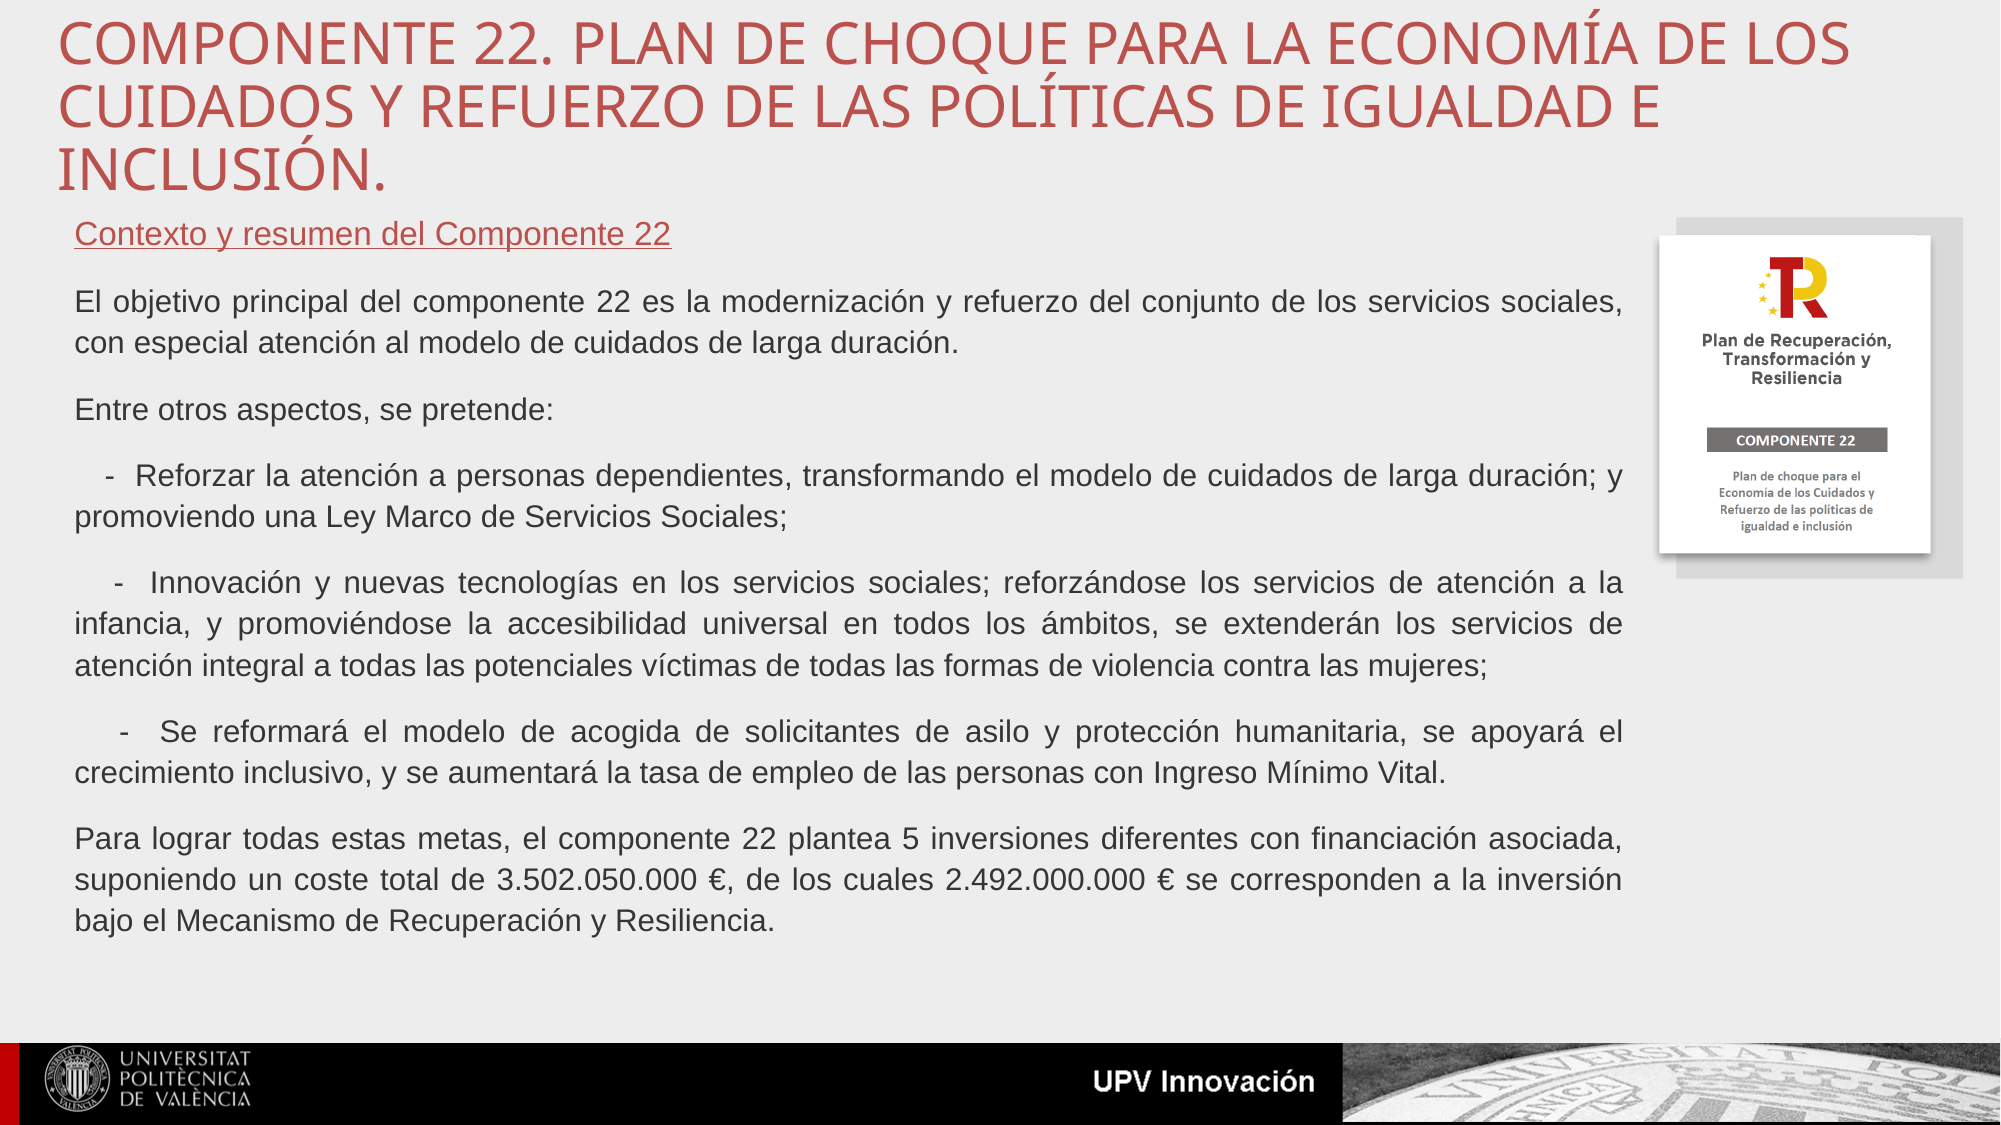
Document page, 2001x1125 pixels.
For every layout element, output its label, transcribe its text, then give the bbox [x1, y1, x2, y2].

title COMPONENTE 22. Plan de choque para la Economía de los Cuidados y Refuerzo de las políticas de igualdad e inclusión. [42, 0, 2000, 218]
list Contexto y resumen del Componente 22 El objetivo principal del componente 22 es la modernización y refuerzo del conjunto de los servicios sociales, con especial atención al modelo de cuidados de larga duración. Entre otros aspectos, se pretende: - Reforzar la atención a personas dependientes, transformando el modelo de cuidados de larga duración; y promoviendo una Ley Marco de Servicios Sociales; - Innovación y nuevas tecnologías en los servicios sociales; reforzándose los servicios de atención a la infancia, y promoviéndose la accesibilidad universal en todos los ámbitos, se extenderán los servicios de atención integral a todas las potenciales víctimas de todas las formas de violencia contra las mujeres; - Se reformará el modelo de acogida de solicitantes de asilo y protección humanitaria, se apoyará el crecimiento inclusivo, y se aumentará la tasa de empleo de las personas con Ingreso Mínimo Vital. Para lograr todas estas metas, el componente 22 plantea 5 inversiones diferentes con financiación asociada, suponiendo un coste total de 3.502.050.000 €, de los cuales 2.492.000.000 € se corresponden a la inversión bajo el Mecanismo de Recuperación y Resiliencia. [59, 209, 1642, 980]
picture [1677, 235, 1916, 551]
picture [0, 1043, 2001, 1125]
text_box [1659, 217, 1964, 579]
